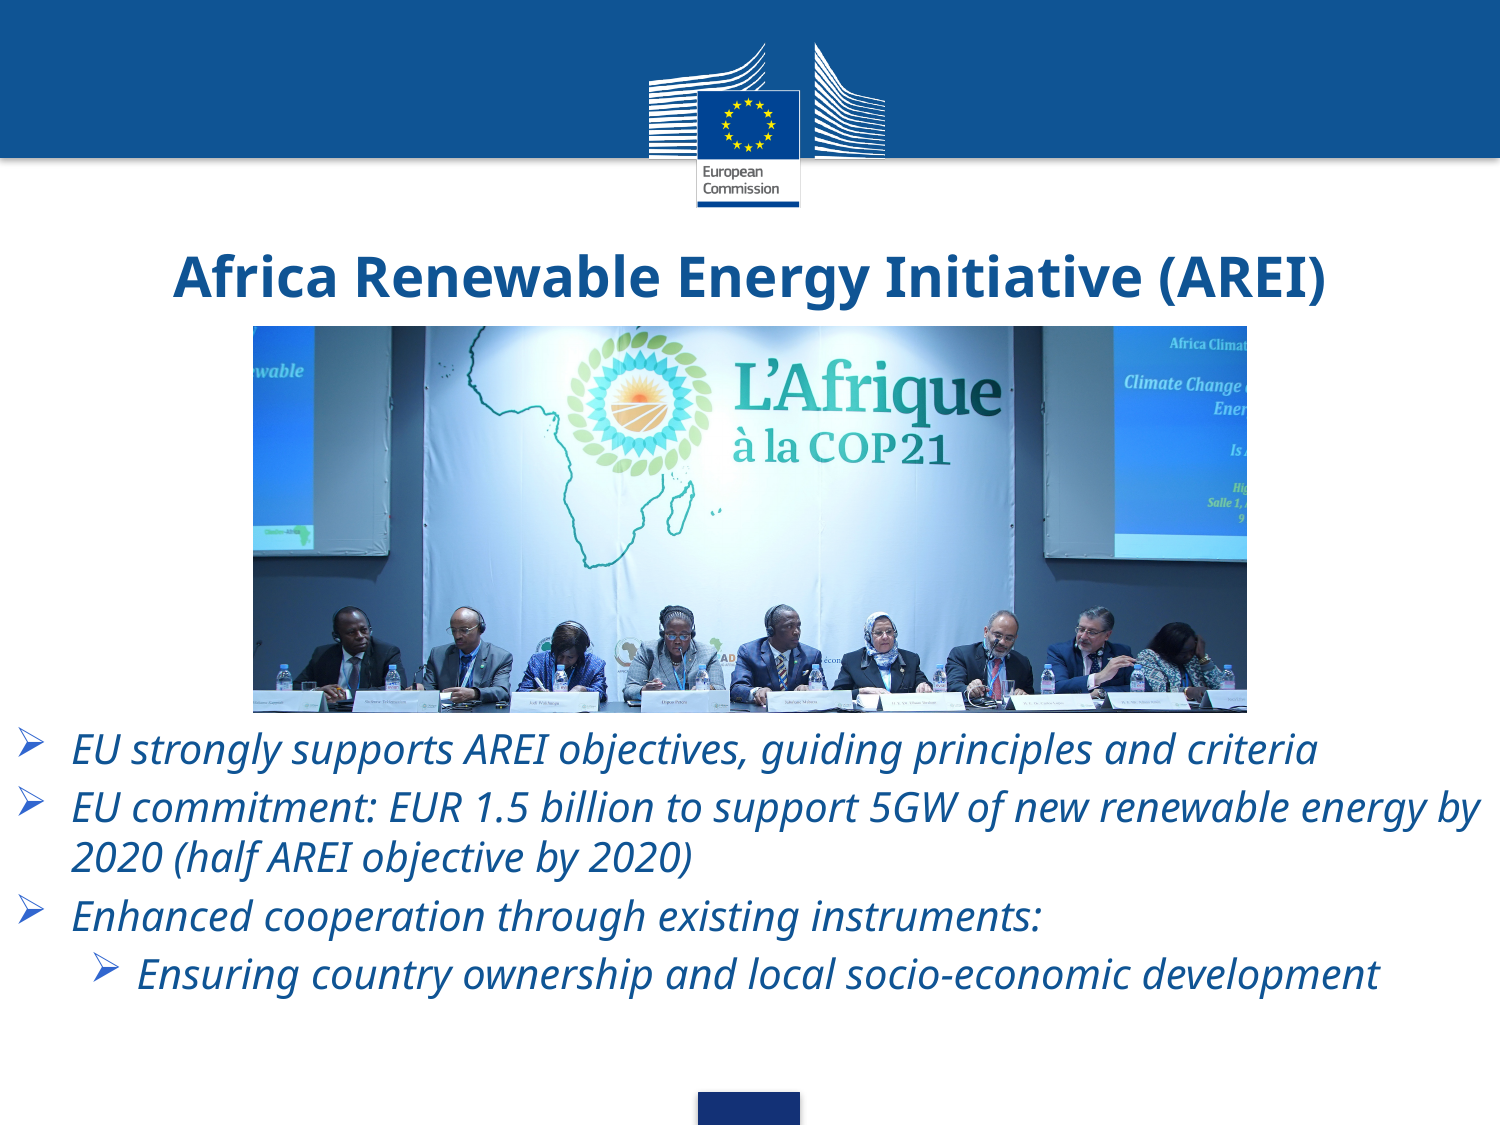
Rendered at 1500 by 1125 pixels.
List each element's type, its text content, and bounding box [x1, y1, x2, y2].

picture [649, 42, 885, 208]
picture [253, 326, 1247, 713]
text_box Africa Renewable Energy Initiative (AREI) [0, 234, 1500, 316]
text_box EU strongly supports AREI objectives, guiding principles and criteria EU commitment: EUR 1.5 billion to support 5GW of new renewable energy by 2020 (half AREI objective by 2020) Enhanced cooperation through existing instruments: Ensuring country ownership and local socio-economic development [0, 656, 1500, 1083]
